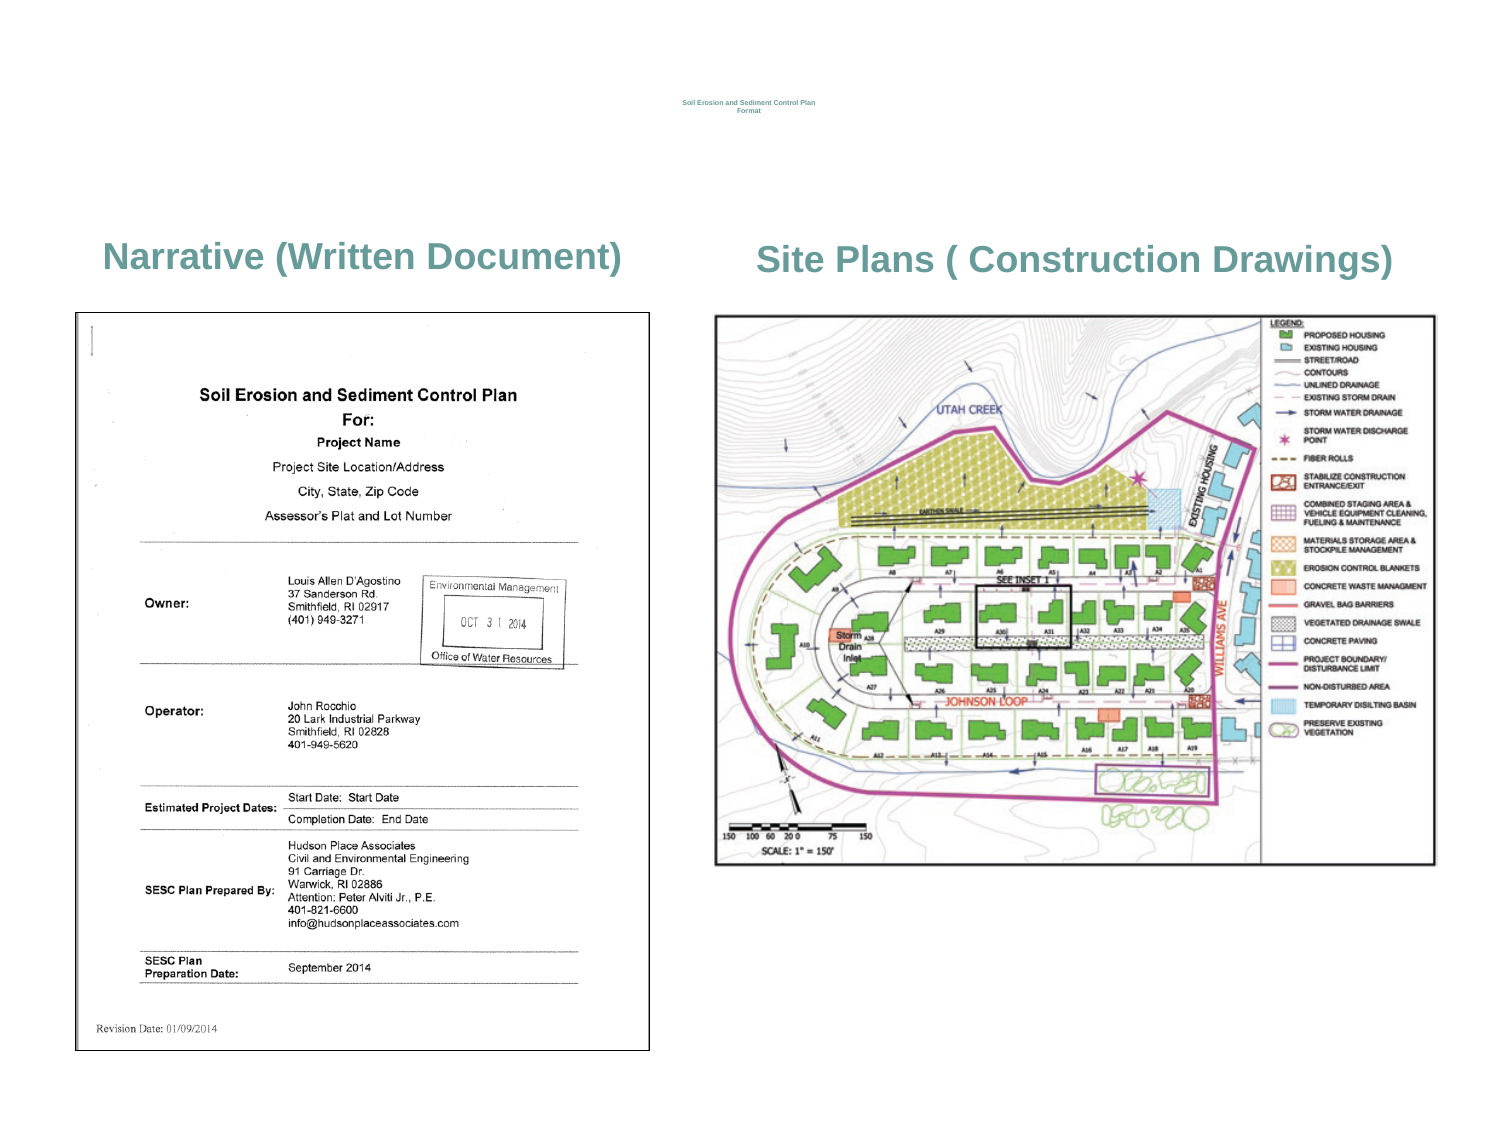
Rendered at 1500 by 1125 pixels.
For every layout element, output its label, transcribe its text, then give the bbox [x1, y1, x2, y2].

picture [74, 312, 651, 1051]
title Soil Erosion and Sediment Control Plan Format [0, 62, 1500, 151]
text_box Narrative (Written Document) [75, 224, 650, 285]
picture [712, 312, 1438, 868]
text_box Site Plans ( Construction Drawings) [712, 227, 1438, 287]
